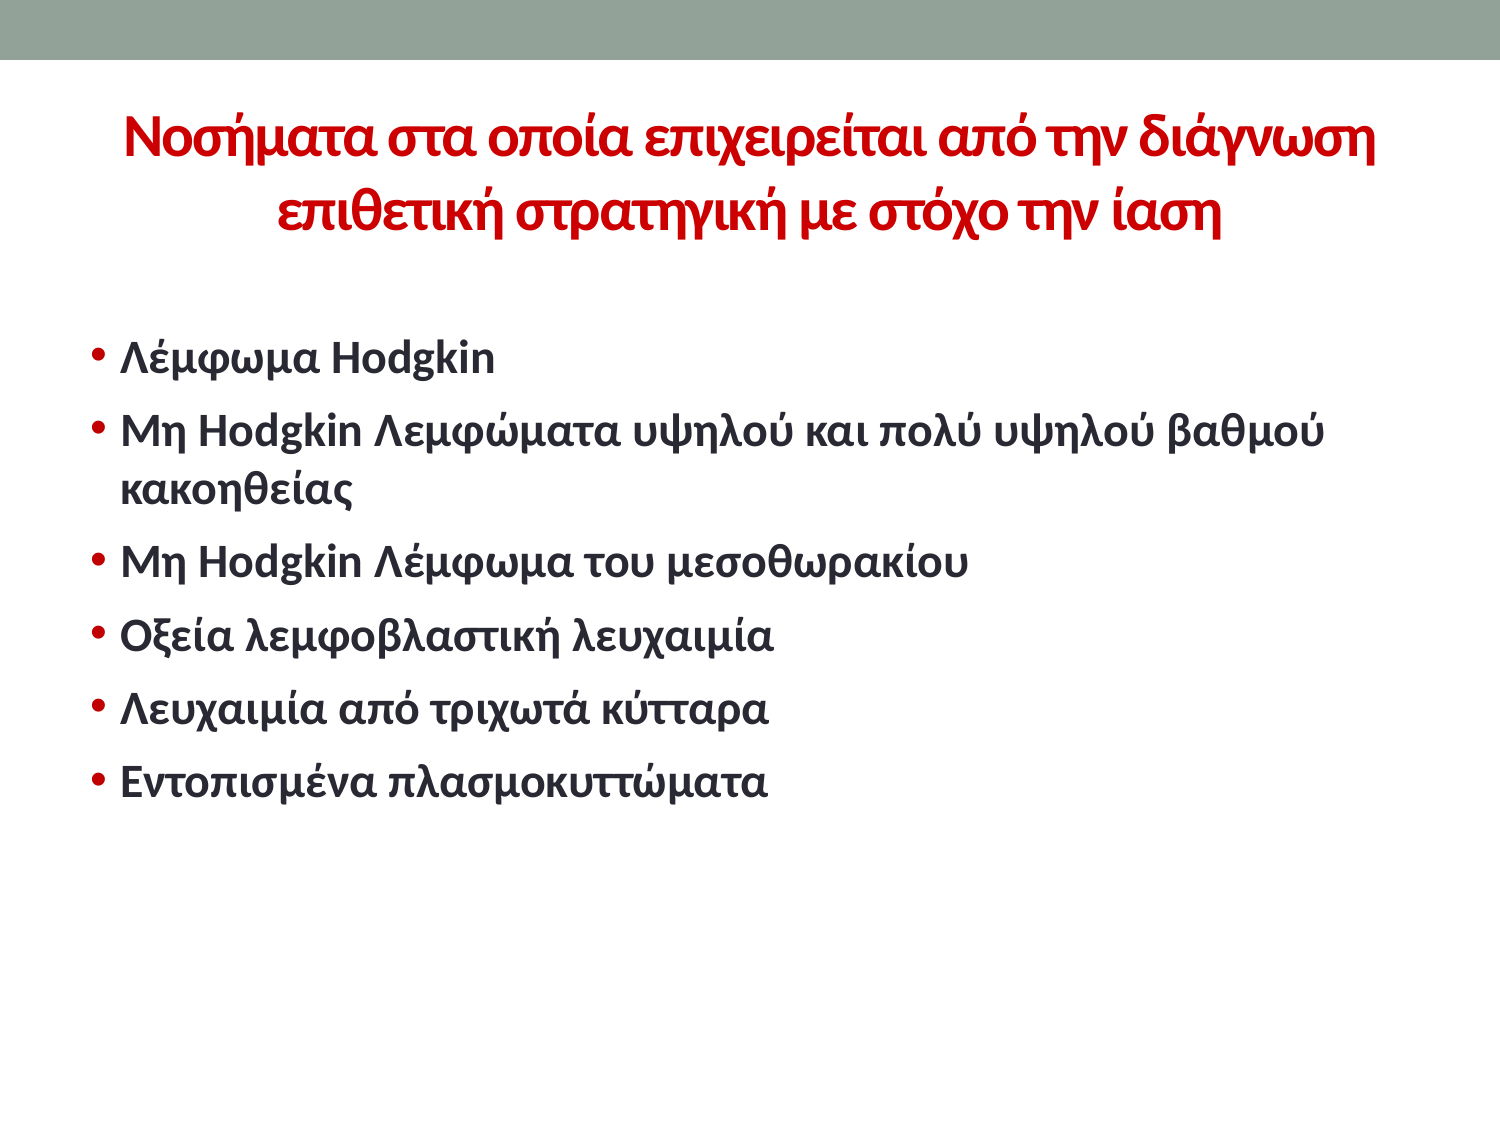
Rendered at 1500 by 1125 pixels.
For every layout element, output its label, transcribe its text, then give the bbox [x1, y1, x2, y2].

title Νοσήματα στα οποία επιχειρείται από την διάγνωση επιθετική στρατηγική με στόχο την ίαση [75, 87, 1425, 250]
list Λέμφωμα Hodgkin Μη Hodgkin Λεμφώματα υψηλού και πολύ υψηλού βαθμού κακοηθείας Μη Hodgkin Λέμφωμα του μεσοθωρακίου Οξεία λεμφοβλαστική λευχαιμία Λευχαιμία από τριχωτά κύτταρα Εντοπισμένα πλασμοκυττώματα [75, 317, 1425, 1012]
